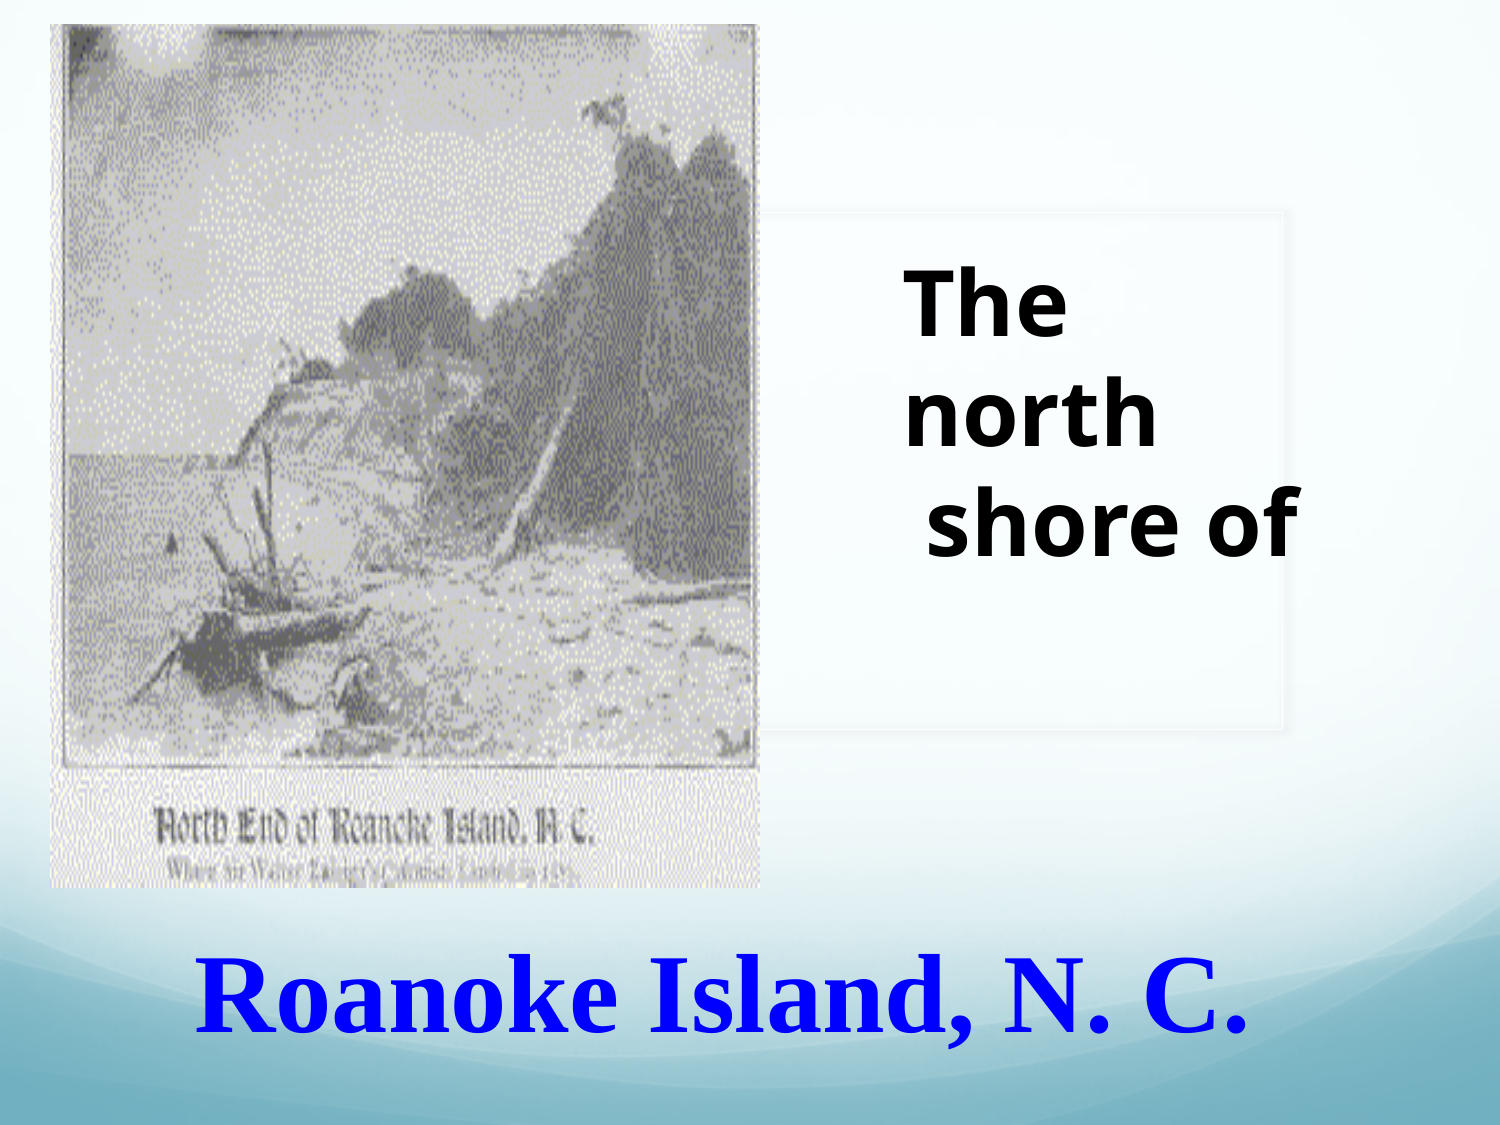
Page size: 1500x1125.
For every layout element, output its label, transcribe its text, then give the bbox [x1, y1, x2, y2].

text_box Roanoke Island, N. C. [179, 912, 1267, 1063]
text_box The north shore of [887, 237, 1350, 603]
picture [49, 24, 761, 888]
